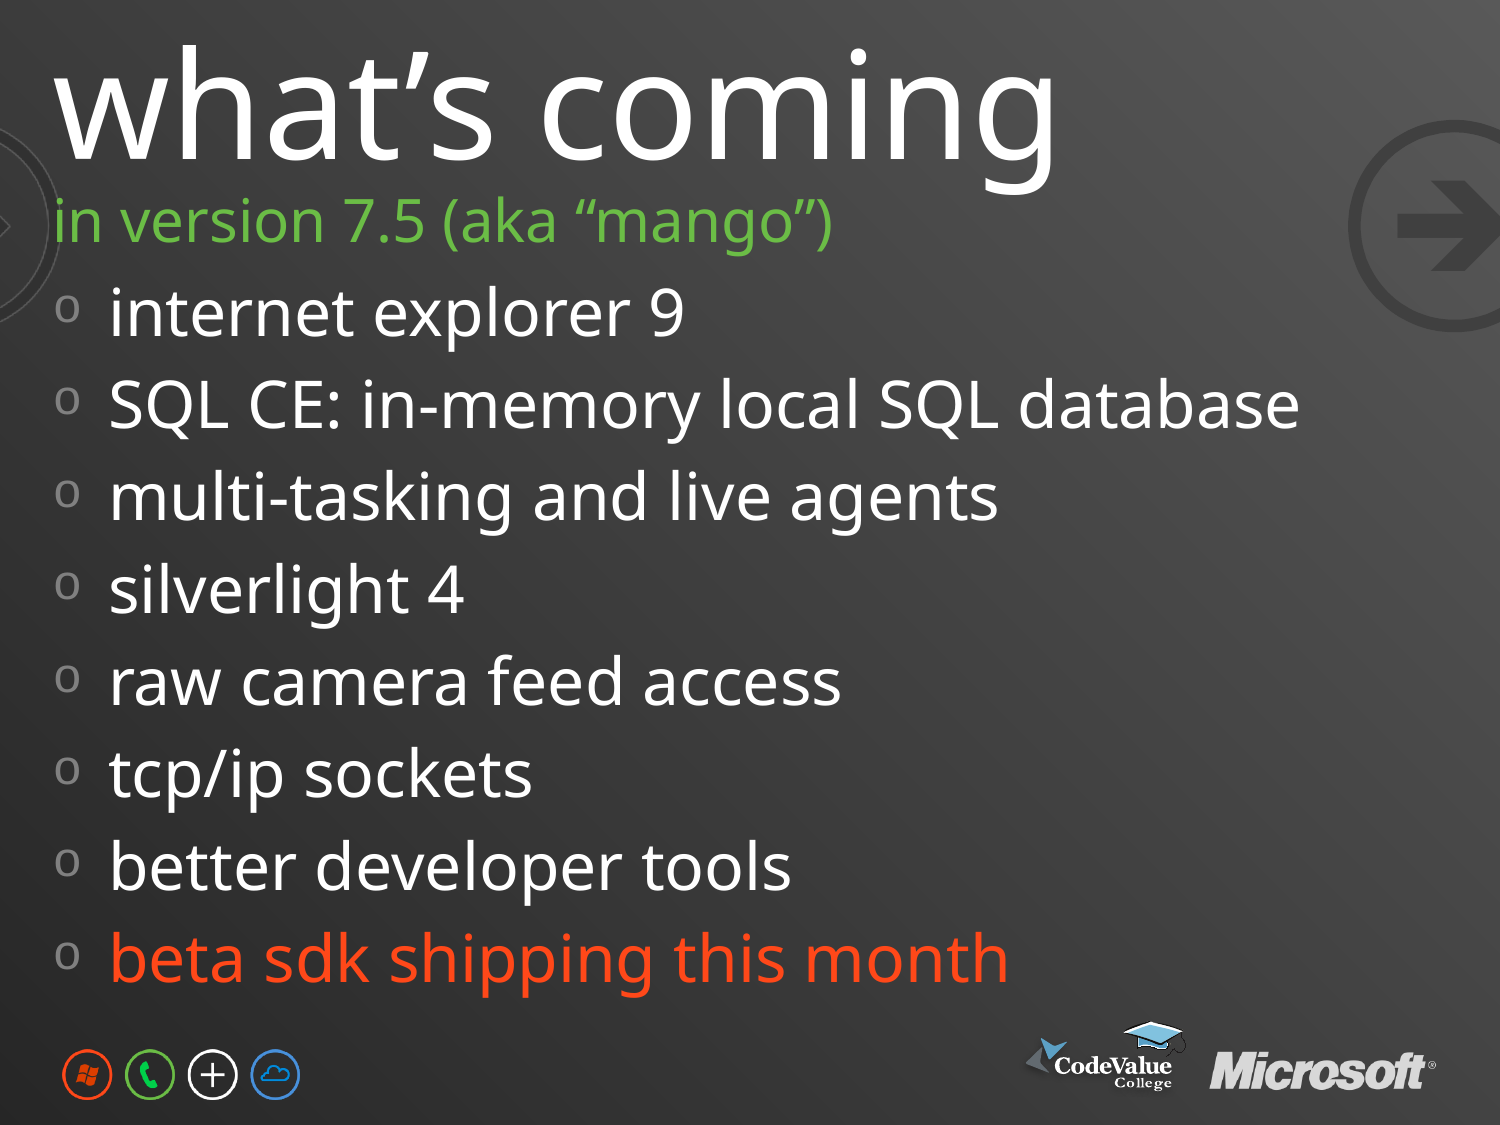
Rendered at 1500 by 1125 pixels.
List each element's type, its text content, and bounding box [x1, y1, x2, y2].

picture [62, 1049, 300, 1100]
list in version 7.5 (aka “mango”) [37, 174, 1425, 263]
title what’s coming [37, 24, 1425, 174]
list internet explorer 9 SQL CE: in-memory local SQL database multi-tasking and live agents silverlight 4 raw camera feed access tcp/ip sockets better developer tools beta sdk shipping this month [37, 263, 1425, 1005]
